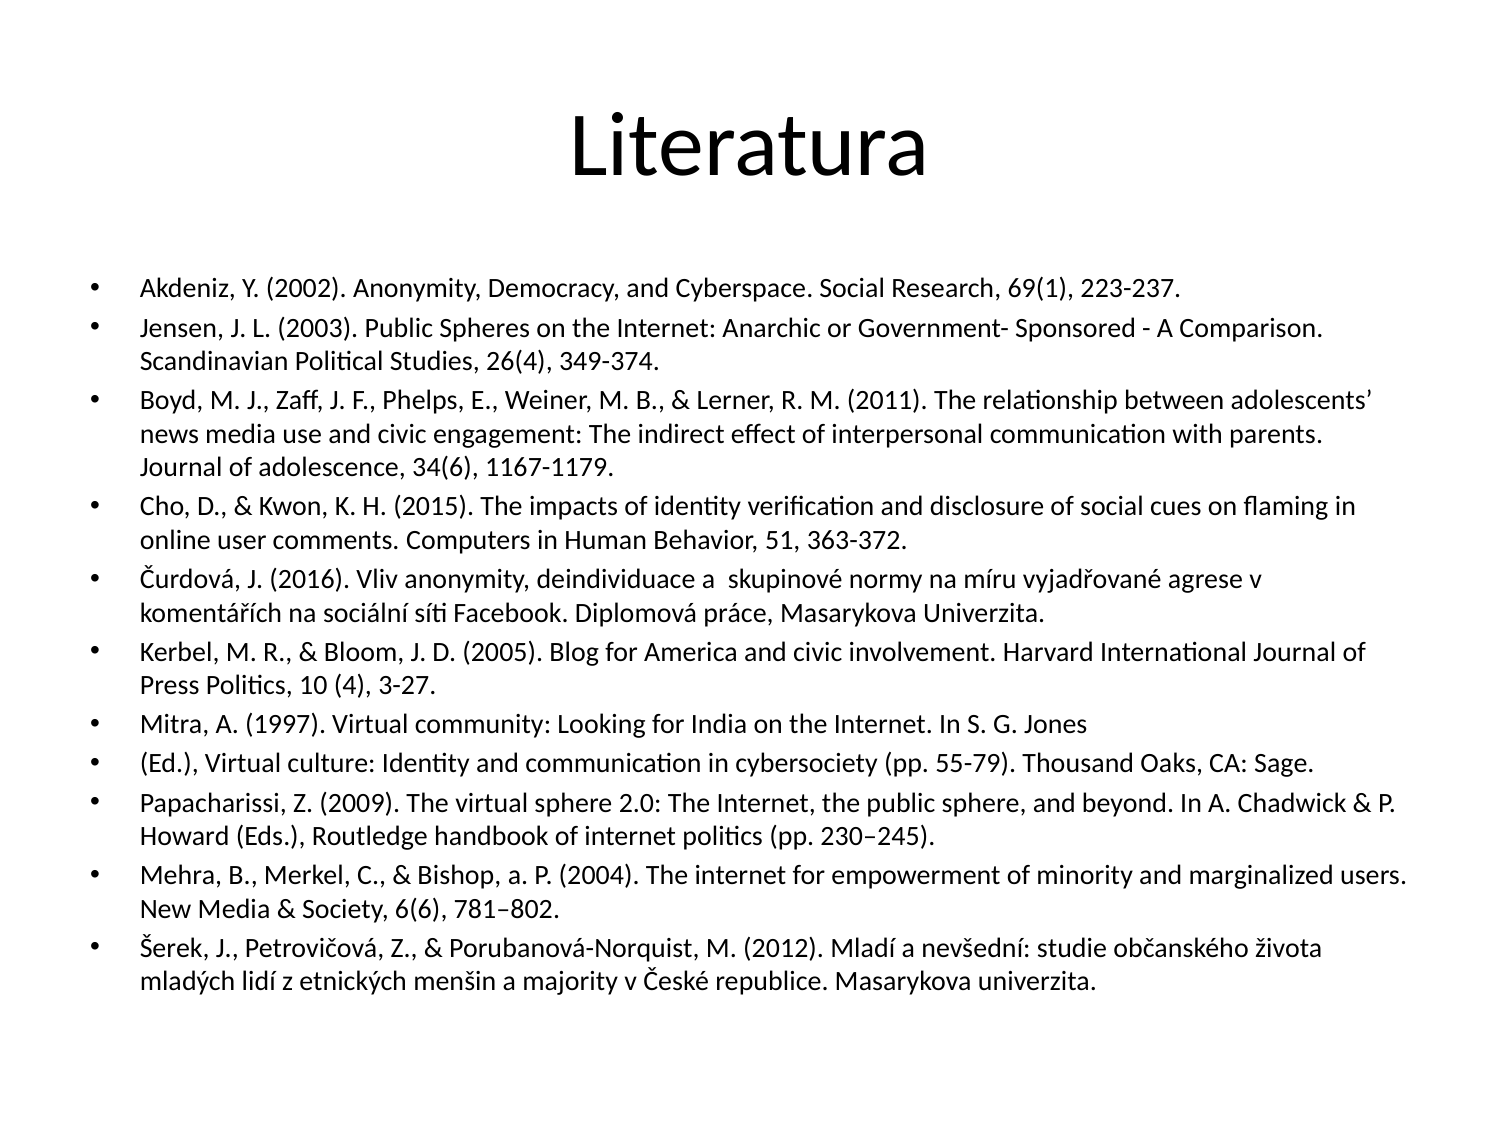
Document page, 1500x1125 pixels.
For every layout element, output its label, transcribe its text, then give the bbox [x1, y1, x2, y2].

list Akdeniz, Y. (2002). Anonymity, Democracy, and Cyberspace. Social Research, 69(1), 223-237. Jensen, J. L. (2003). Public Spheres on the Internet: Anarchic or Government- Sponsored - A Comparison. Scandinavian Political Studies, 26(4), 349-374. Boyd, M. J., Zaff, J. F., Phelps, E., Weiner, M. B., & Lerner, R. M. (2011). The relationship between adolescents’ news media use and civic engagement: The indirect effect of interpersonal communication with parents. Journal of adolescence, 34(6), 1167-1179. Cho, D., & Kwon, K. H. (2015). The impacts of identity verification and disclosure of social cues on flaming in online user comments. Computers in Human Behavior, 51, 363-372. Čurdová, J. (2016). Vliv anonymity, deindividuace a skupinové normy na míru vyjadřované agrese v komentářích na sociální síti Facebook. Diplomová práce, Masarykova Univerzita. Kerbel, M. R., & Bloom, J. D. (2005). Blog for America and civic involvement. Harvard International Journal of Press Politics, 10 (4), 3-27. Mitra, A. (1997). Virtual community: Looking for India on the Internet. In S. G. Jones (Ed.), Virtual culture: Identity and communication in cybersociety (pp. 55-79). Thousand Oaks, CA: Sage. Papacharissi, Z. (2009). The virtual sphere 2.0: The Internet, the public sphere, and beyond. In A. Chadwick & P. Howard (Eds.), Routledge handbook of internet politics (pp. 230–245). Mehra, B., Merkel, C., & Bishop, a. P. (2004). The internet for empowerment of minority and marginalized users. New Media & Society, 6(6), 781–802. Šerek, J., Petrovičová, Z., & Porubanová-Norquist, M. (2012). Mladí a nevšední: studie občanského života mladých lidí z etnických menšin a majority v České republice. Masarykova univerzita. [75, 262, 1425, 1005]
title Literatura [75, 45, 1425, 233]
